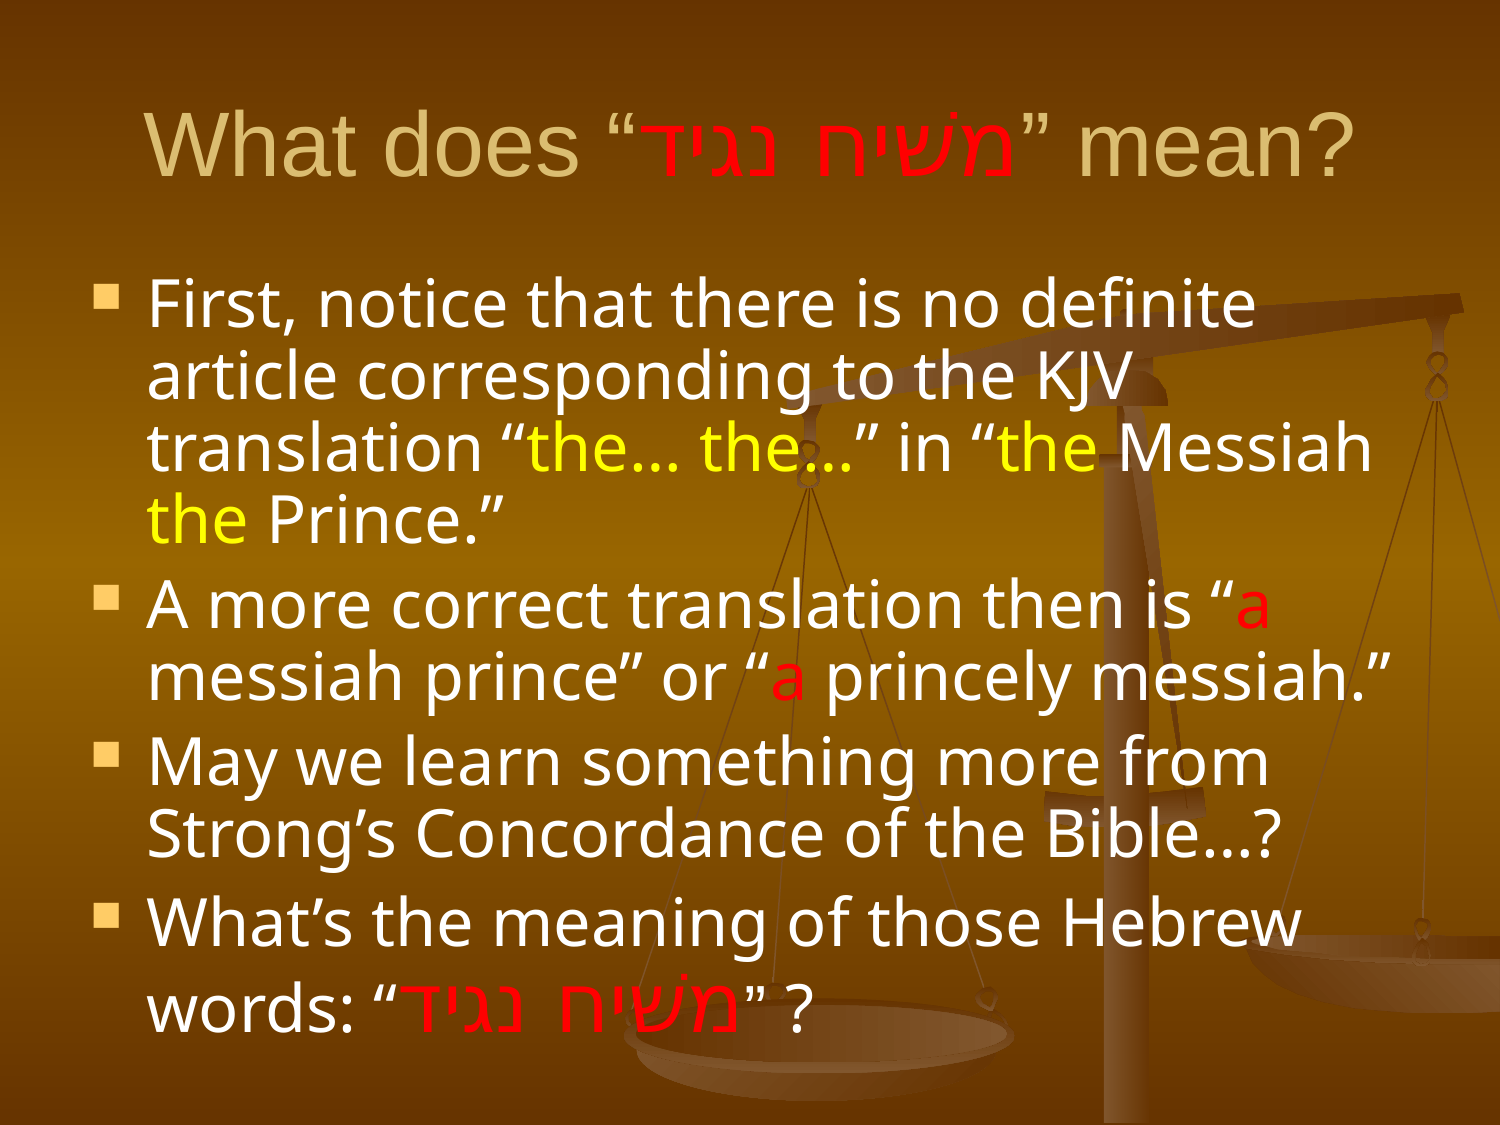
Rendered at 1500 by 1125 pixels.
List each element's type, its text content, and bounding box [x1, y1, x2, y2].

title What does “משׁיח נגיד” mean? [74, 45, 1426, 234]
list First, notice that there is no definite article corresponding to the KJV translation “the… the…” in “the Messiah the Prince.” A more correct translation then is “a messiah prince” or “a princely messiah.” May we learn something more from Strong’s Concordance of the Bible…? What’s the meaning of those Hebrew words: “משׁיח נגיד” ? [74, 262, 1426, 1006]
